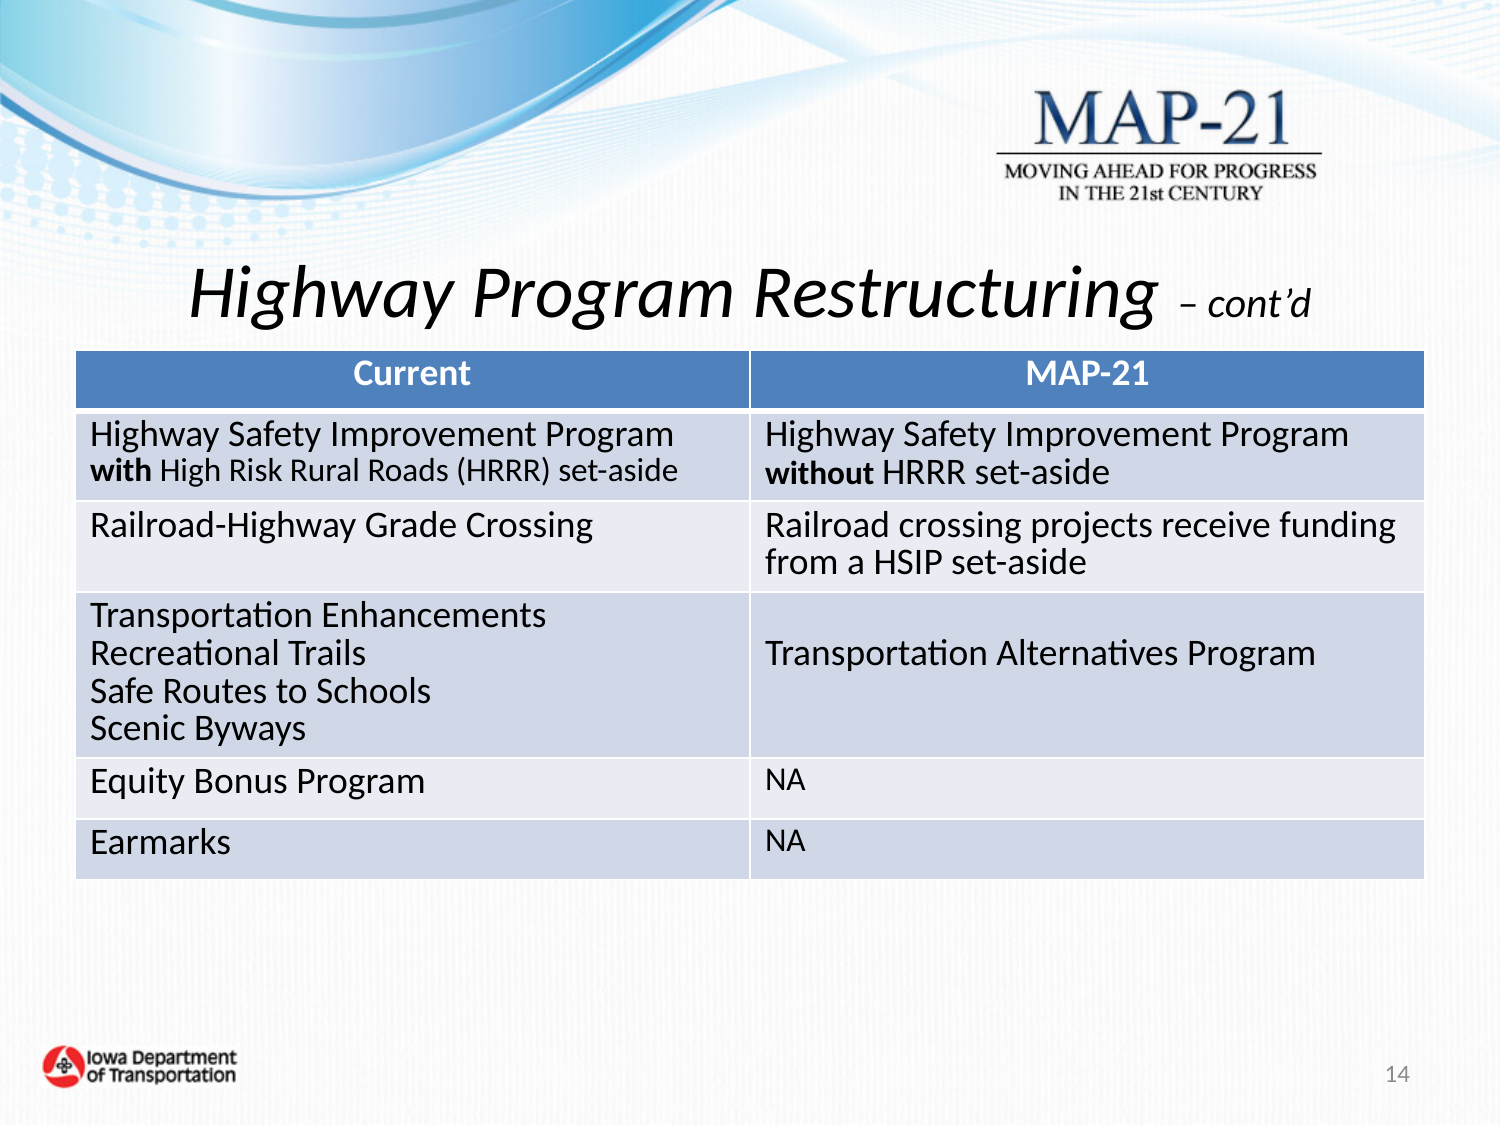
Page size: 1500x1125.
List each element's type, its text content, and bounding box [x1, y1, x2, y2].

table_cell Transportation Enhancements Recreational Trails Safe Routes to Schools Scenic Byways [76, 593, 749, 757]
table_header MAP-21 [751, 351, 1424, 408]
table_cell Highway Safety Improvement Program without HRRR set-aside [751, 414, 1424, 500]
table_cell Equity Bonus Program [76, 759, 749, 818]
table_cell Highway Safety Improvement Program with High Risk Rural Roads (HRRR) set-aside [76, 414, 749, 500]
table_cell Railroad-Highway Grade Crossing [76, 502, 749, 591]
table_cell Earmarks [76, 820, 749, 879]
title Highway Program Restructuring – cont’d [75, 212, 1425, 349]
table_cell Transportation Alternatives Program [751, 593, 1424, 757]
slide_number 14 [1074, 1042, 1425, 1103]
table_cell Railroad crossing projects receive funding from a HSIP set-aside [751, 502, 1424, 591]
picture [0, 0, 1500, 1125]
table_header Current [76, 351, 749, 408]
table_cell NA [751, 820, 1424, 879]
table_cell NA [751, 759, 1424, 818]
